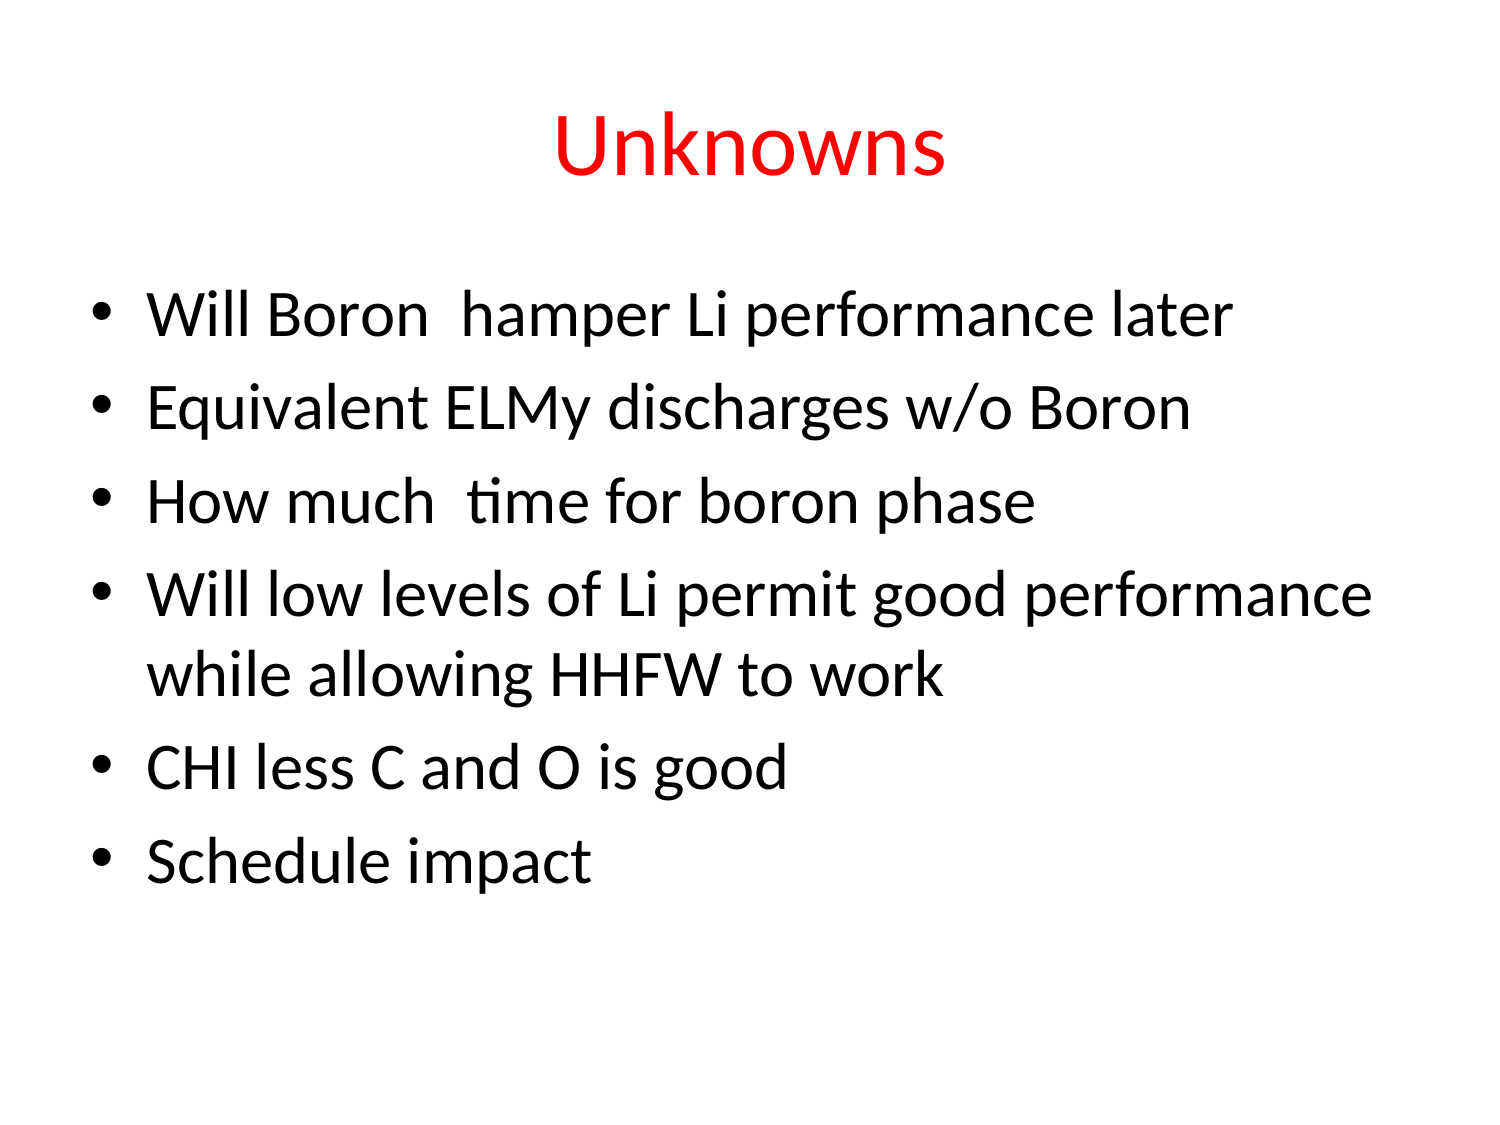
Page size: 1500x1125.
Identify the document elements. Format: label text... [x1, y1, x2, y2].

list Will Boron hamper Li performance later Equivalent ELMy discharges w/o Boron How much time for boron phase Will low levels of Li permit good performance while allowing HHFW to work CHI less C and O is good Schedule impact [75, 262, 1425, 1005]
title Unknowns [75, 45, 1425, 233]
